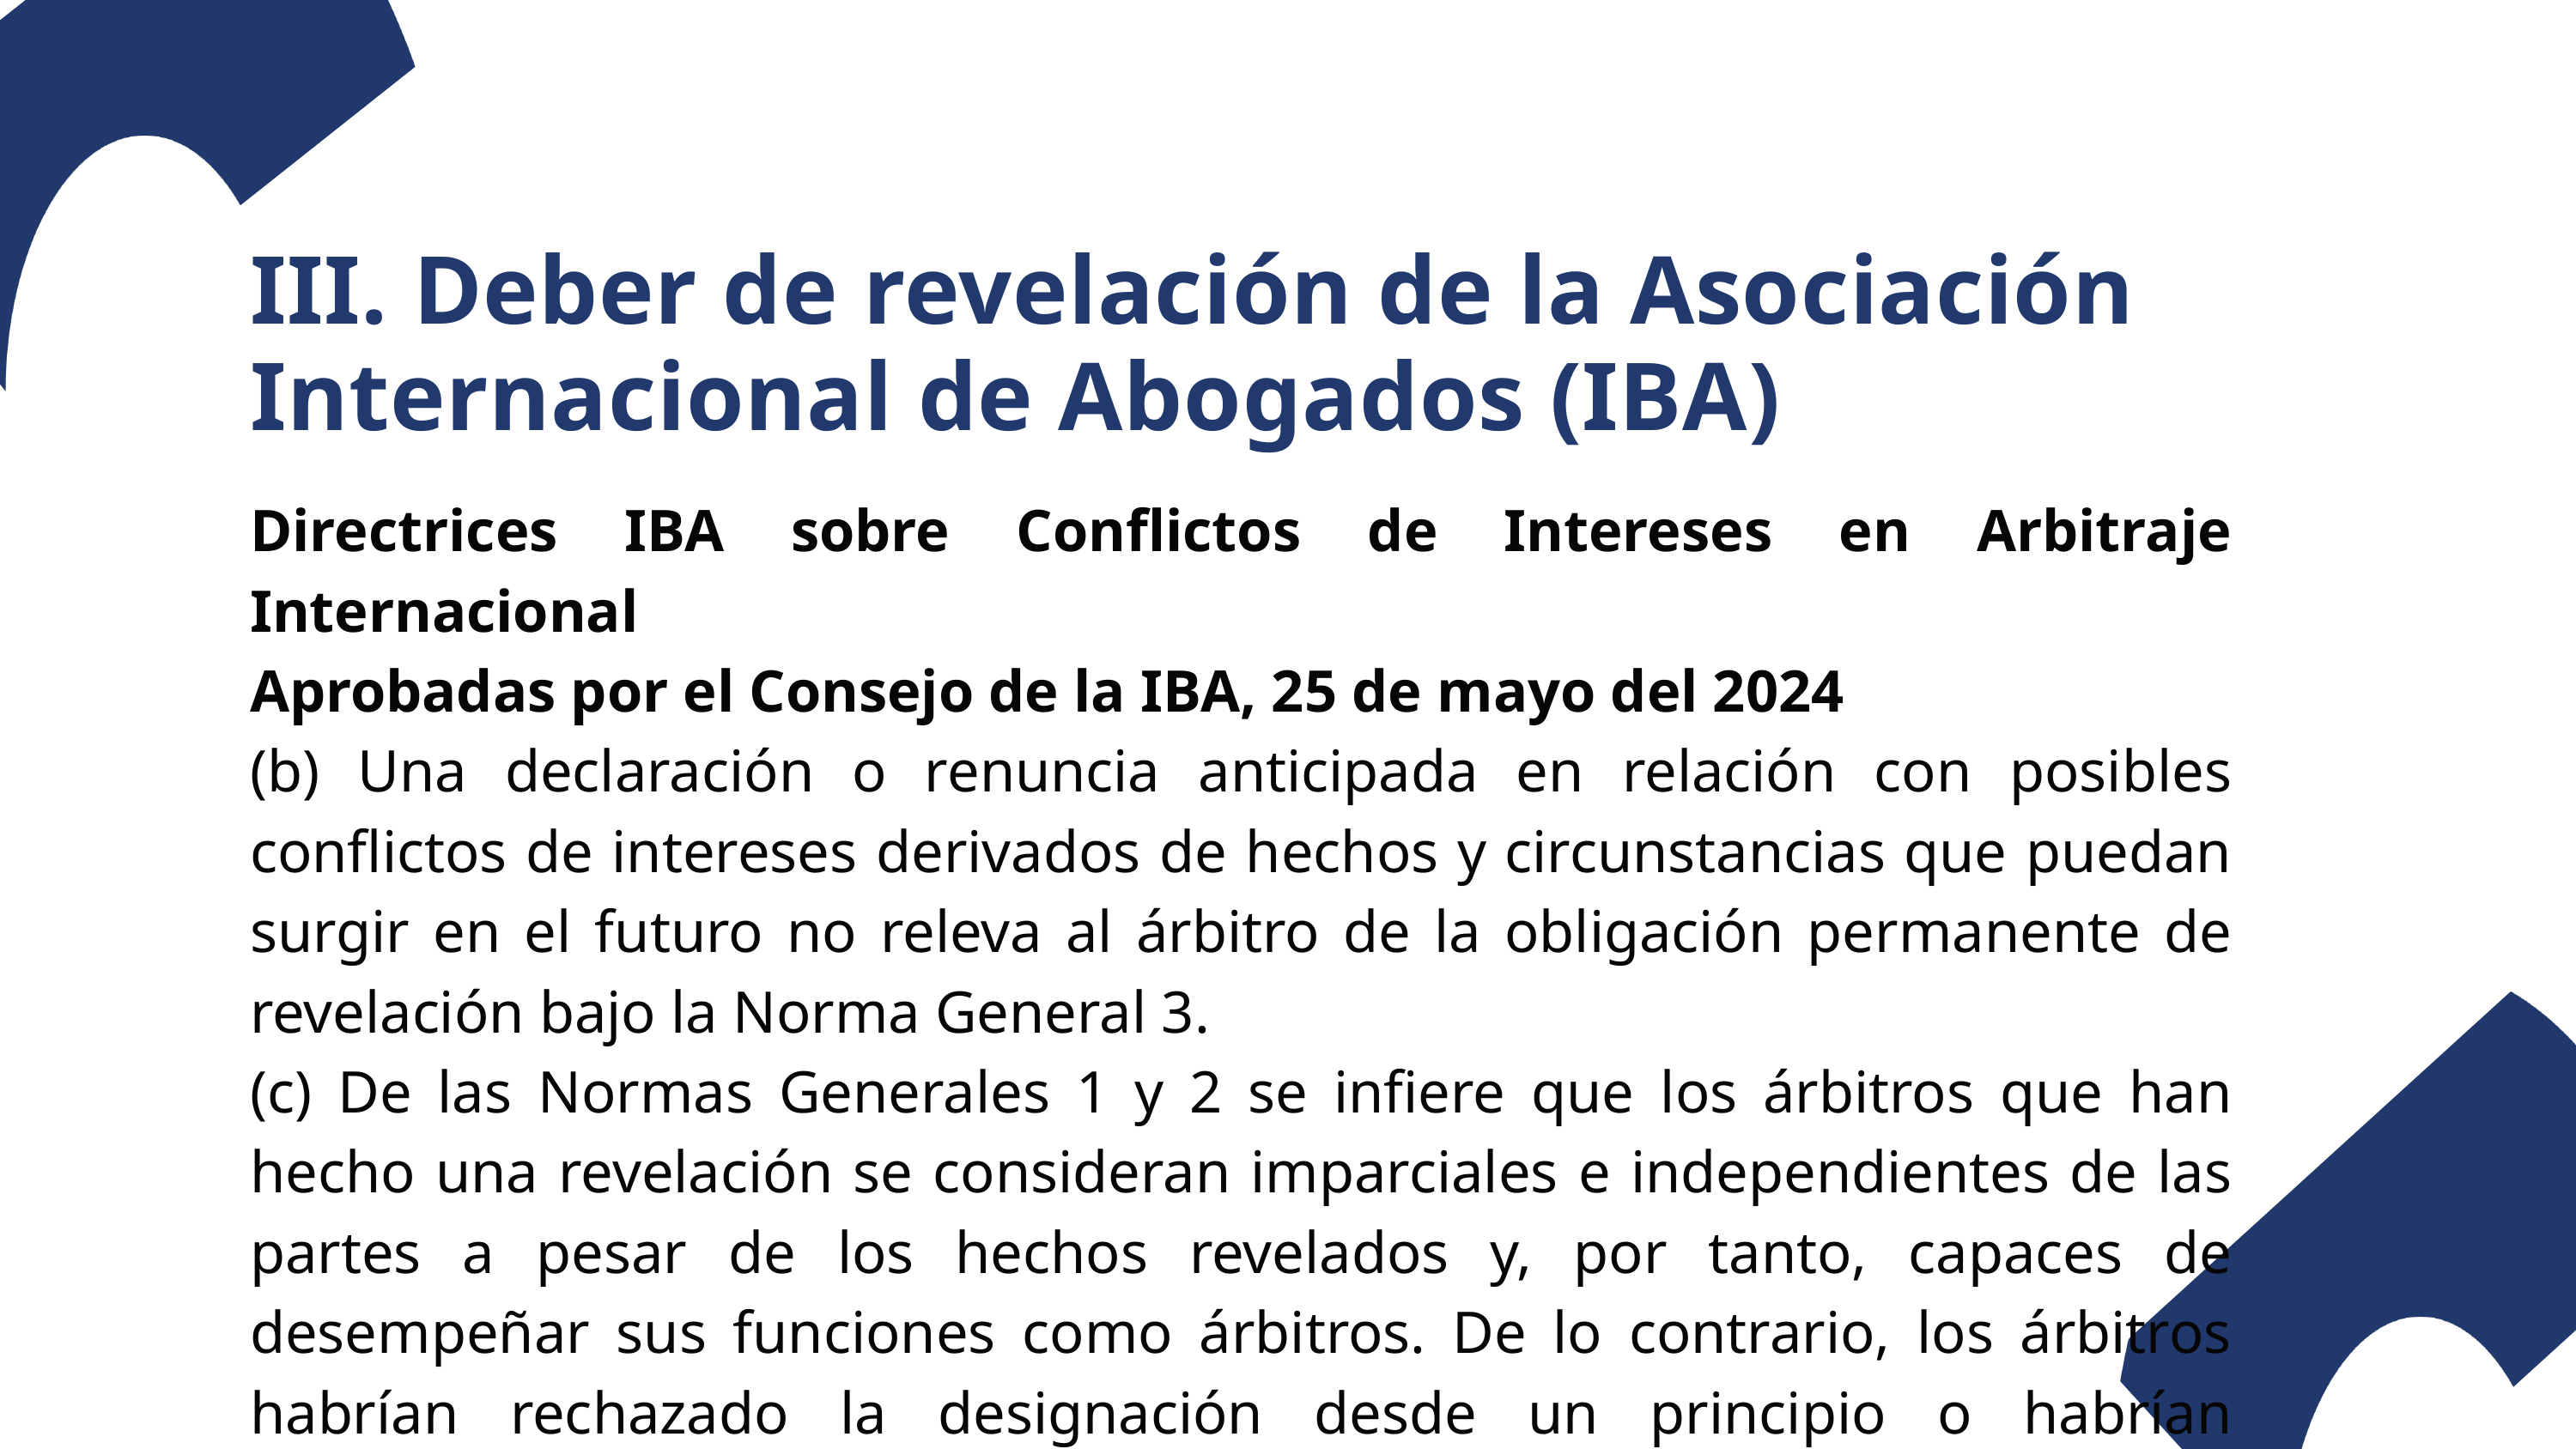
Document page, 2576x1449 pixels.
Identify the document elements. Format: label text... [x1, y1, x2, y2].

text_box [2233, 966, 2576, 1449]
text_box III. Deber de revelación de la Asociación Internacional de Abogados (IBA) [250, 235, 2326, 450]
text_box [0, 0, 467, 391]
text_box Directrices IBA sobre Conflictos de Intereses en Arbitraje Internacional Aprobadas por el Consejo de la IBA, 25 de mayo del 2024 (b) Una declaración o renuncia anticipada en relación con posibles conflictos de intereses derivados de hechos y circunstancias que puedan surgir en el futuro no releva al árbitro de la obligación permanente de revelación bajo la Norma General 3. (c) De las Normas Generales 1 y 2 se infiere que los árbitros que han hecho una revelación se consideran imparciales e independientes de las partes a pesar de los hechos revelados y, por tanto, capaces de desempeñar sus funciones como árbitros. De lo contrario, los árbitros habrían rechazado la designación desde un principio o habrían renunciado. [250, 482, 2233, 1449]
